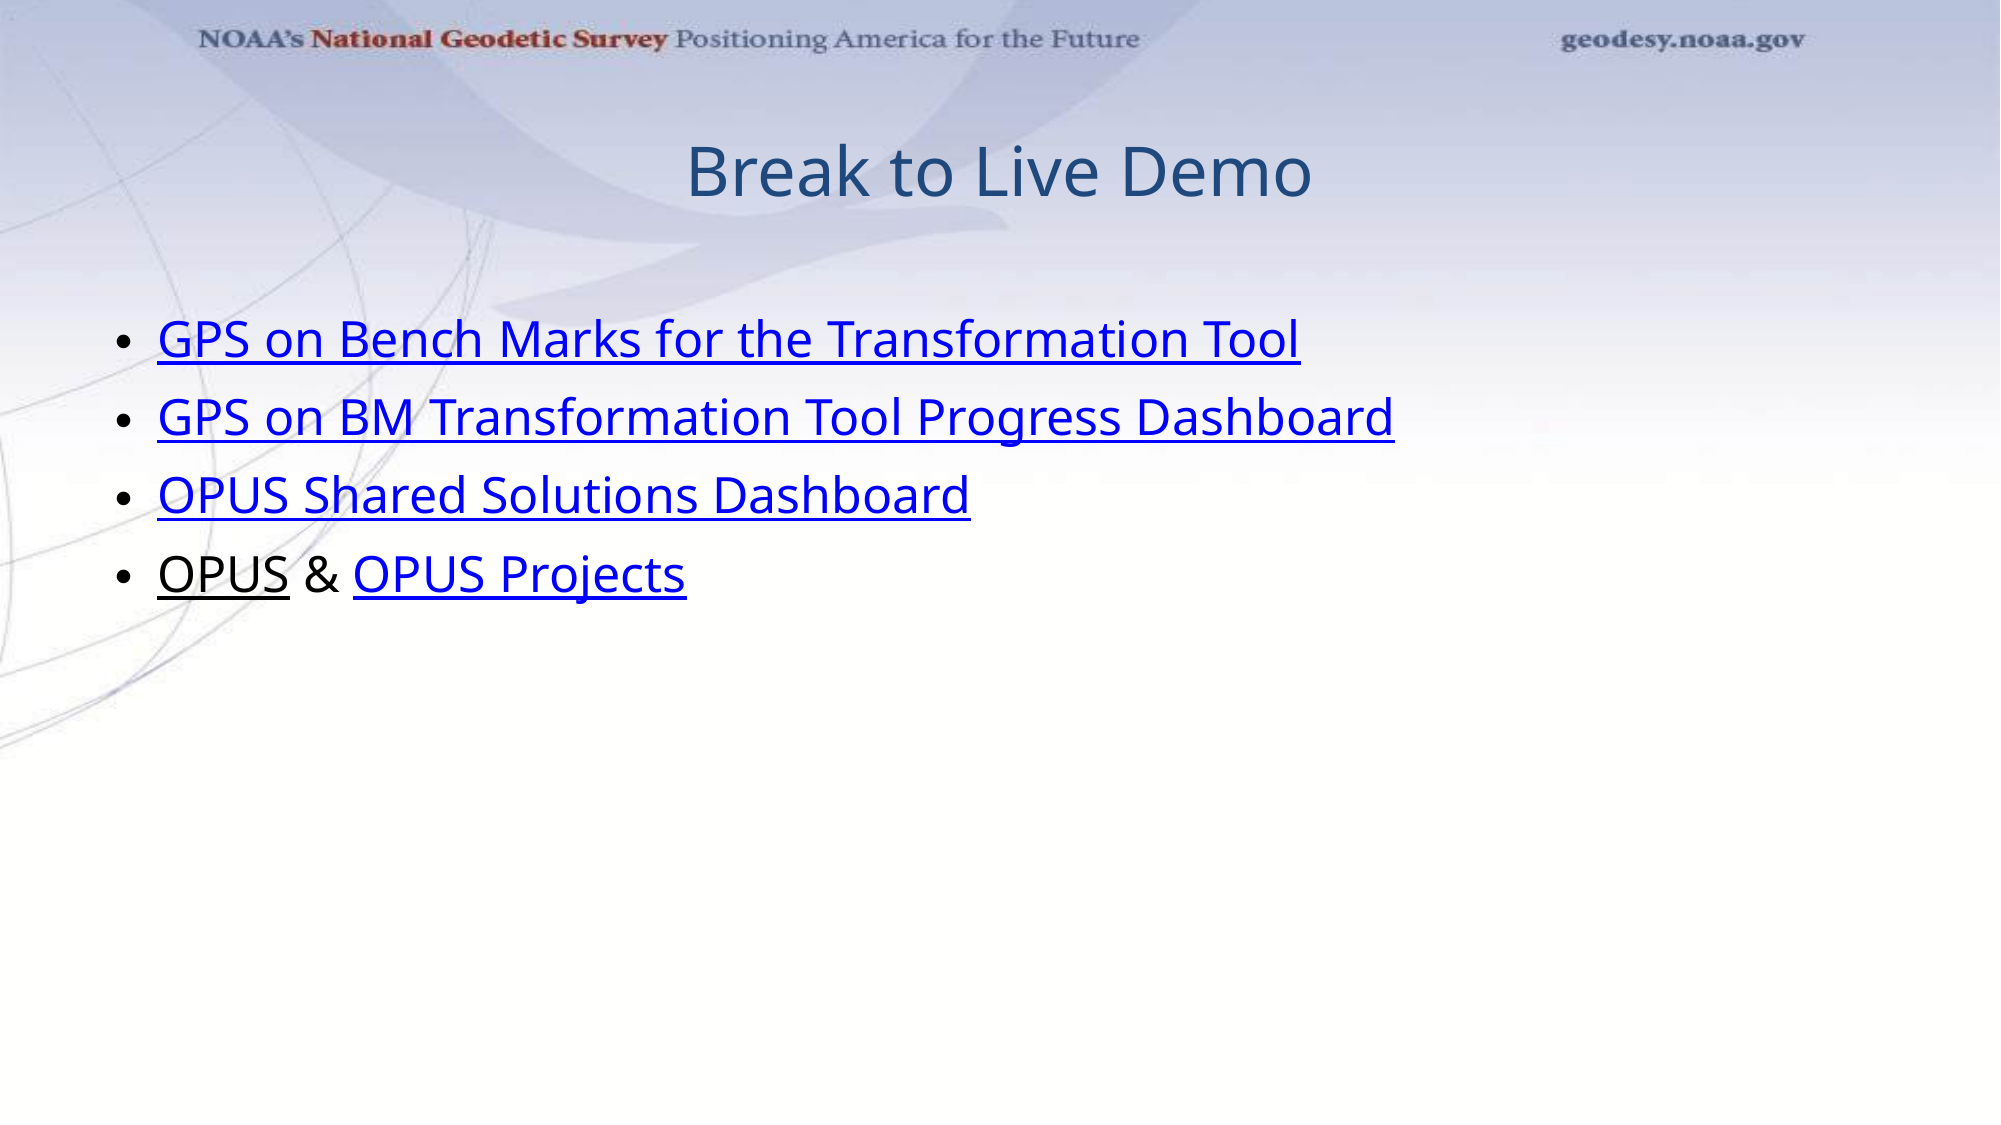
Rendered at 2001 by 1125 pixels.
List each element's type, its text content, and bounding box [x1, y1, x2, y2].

picture [0, 0, 2000, 1122]
list GPS on Bench Marks for the Transformation Tool GPS on BM Transformation Tool Progress Dashboard OPUS Shared Solutions Dashboard OPUS & OPUS Projects [99, 299, 1900, 1005]
title Break to Live Demo [99, 75, 1900, 263]
